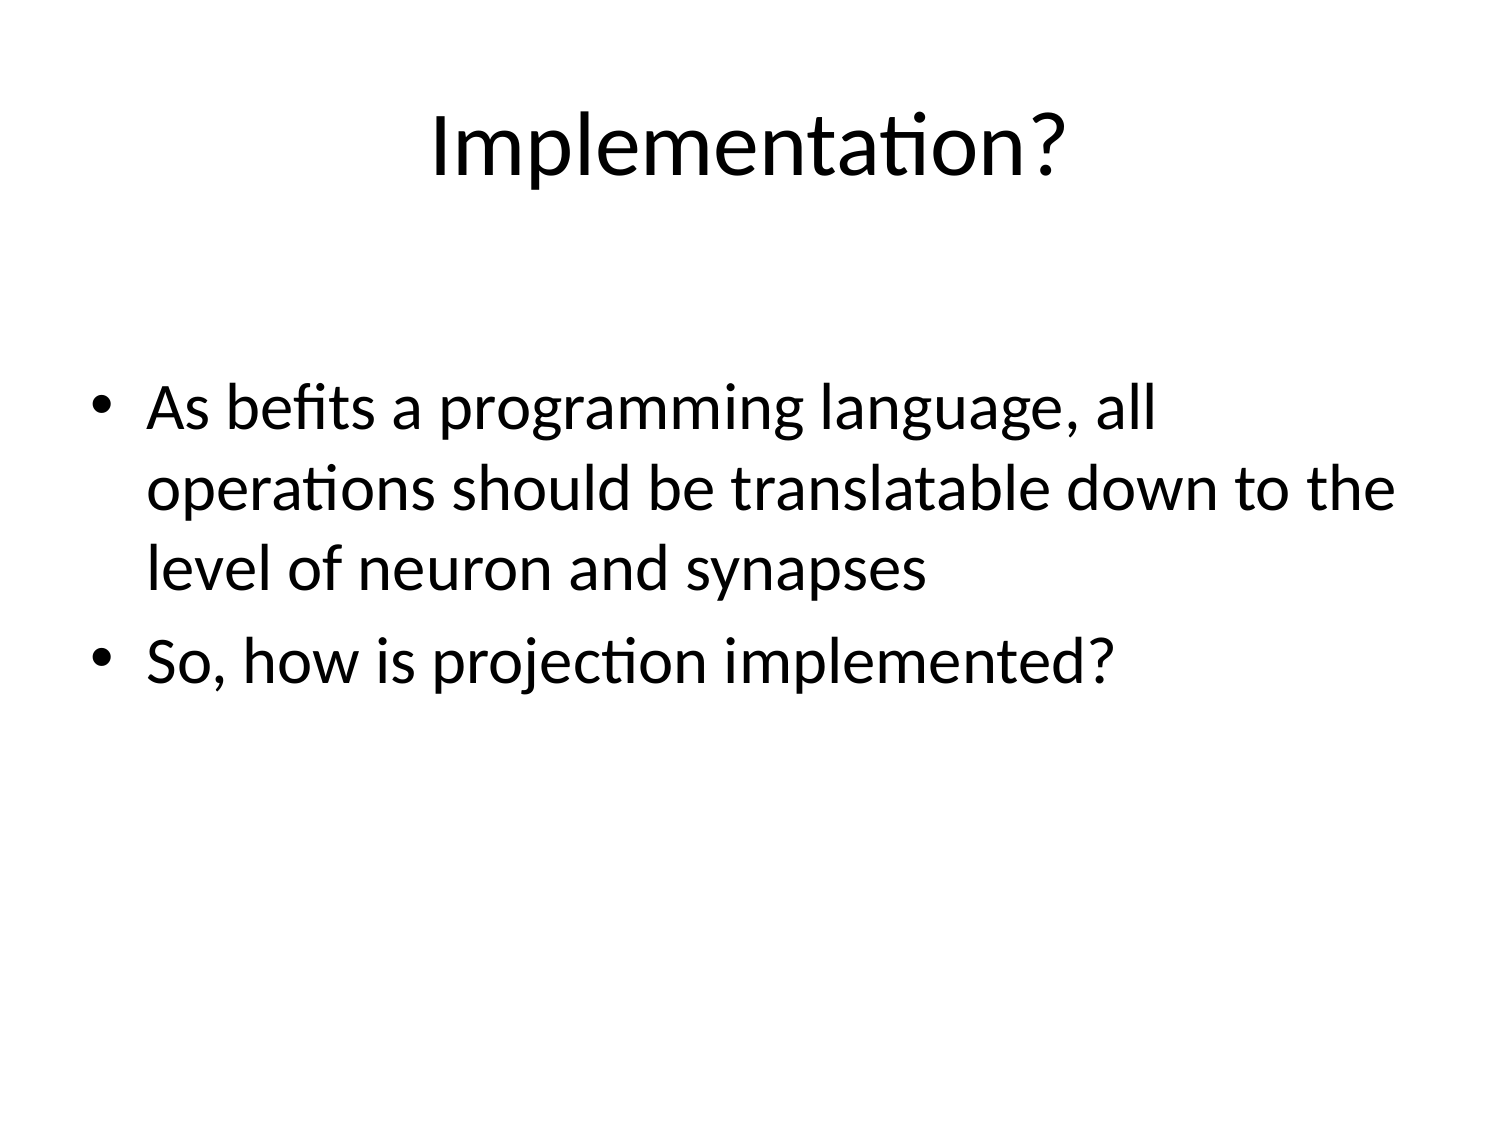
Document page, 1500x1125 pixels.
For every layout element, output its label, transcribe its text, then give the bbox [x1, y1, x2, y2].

title Implementation? [75, 45, 1425, 233]
list As befits a programming language, all operations should be translatable down to the level of neuron and synapses So, how is projection implemented? [75, 262, 1425, 1005]
